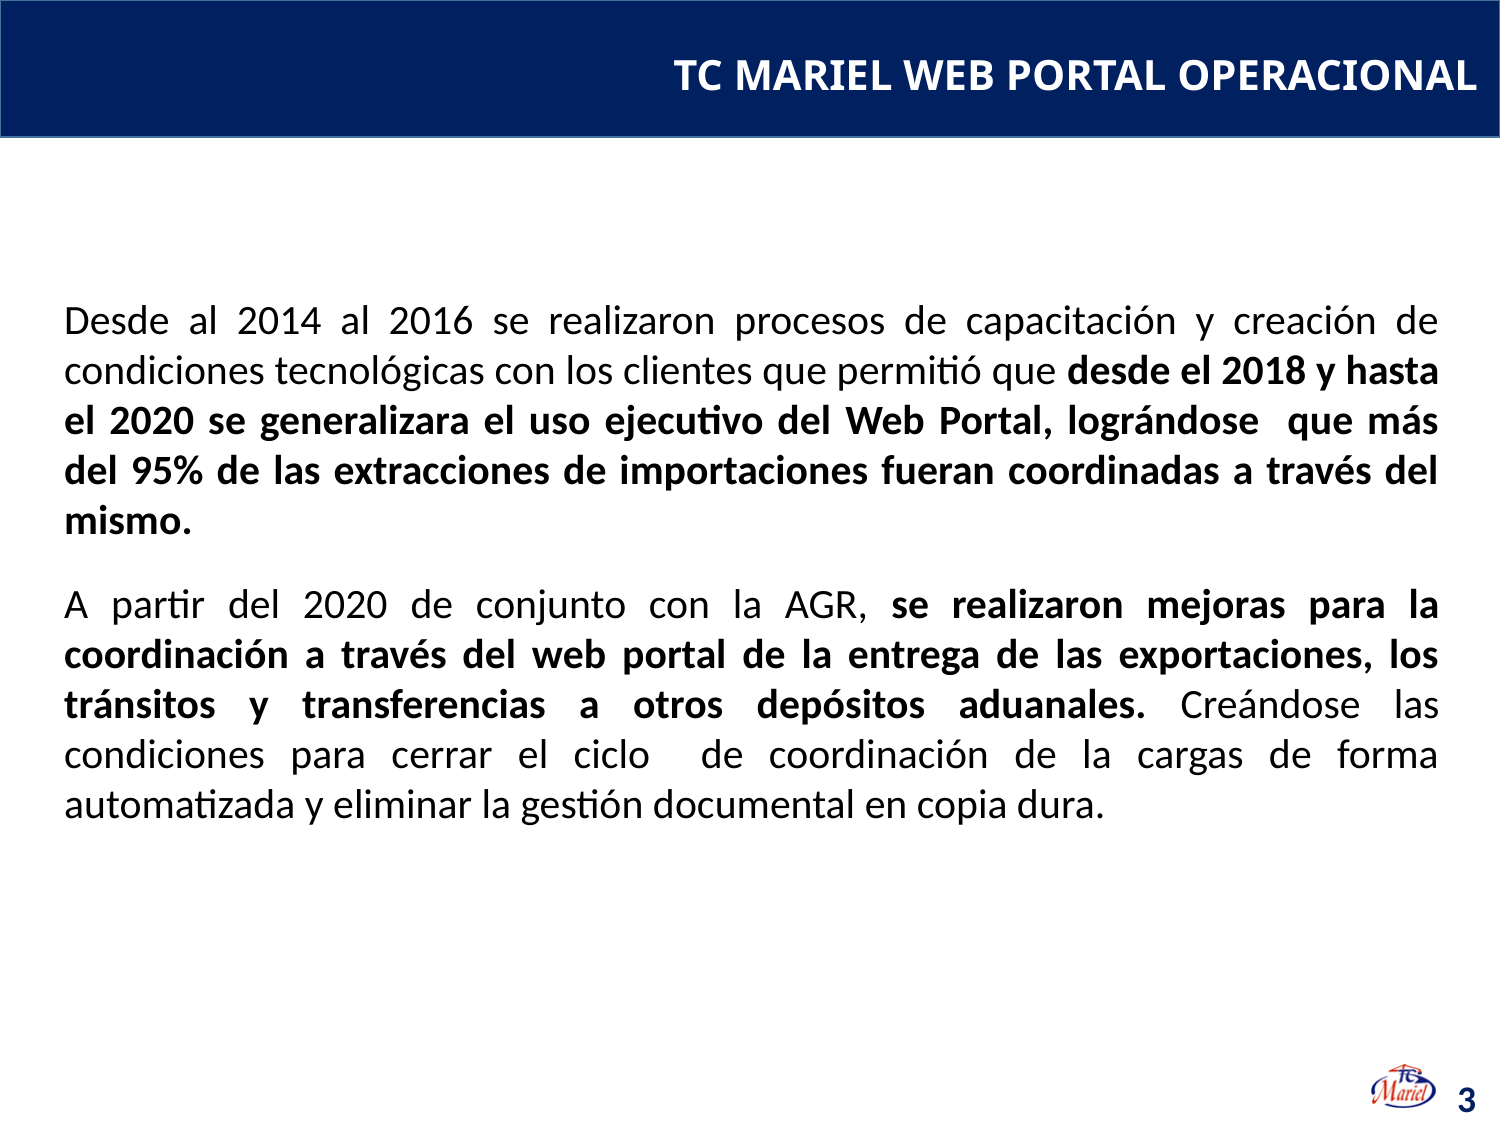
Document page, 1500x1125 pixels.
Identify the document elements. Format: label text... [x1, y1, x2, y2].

text_box 3 [1436, 1064, 1498, 1125]
text_box Desde al 2014 al 2016 se realizaron procesos de capacitación y creación de condiciones tecnológicas con los clientes que permitió que desde el 2018 y hasta el 2020 se generalizara el uso ejecutivo del Web Portal, lográndose que más del 95% de las extracciones de importaciones fueran coordinadas a través del mismo. A partir del 2020 de conjunto con la AGR, se realizaron mejoras para la coordinación a través del web portal de la entrega de las exportaciones, los tránsitos y transferencias a otros depósitos aduanales. Creándose las condiciones para cerrar el ciclo de coordinación de la cargas de forma automatizada y eliminar la gestión documental en copia dura. [49, 285, 1455, 834]
text_box TC MARIEL WEB PORTAL OPERACIONAL [652, 42, 1499, 104]
picture [1370, 1064, 1437, 1109]
text_box [0, 0, 1500, 138]
